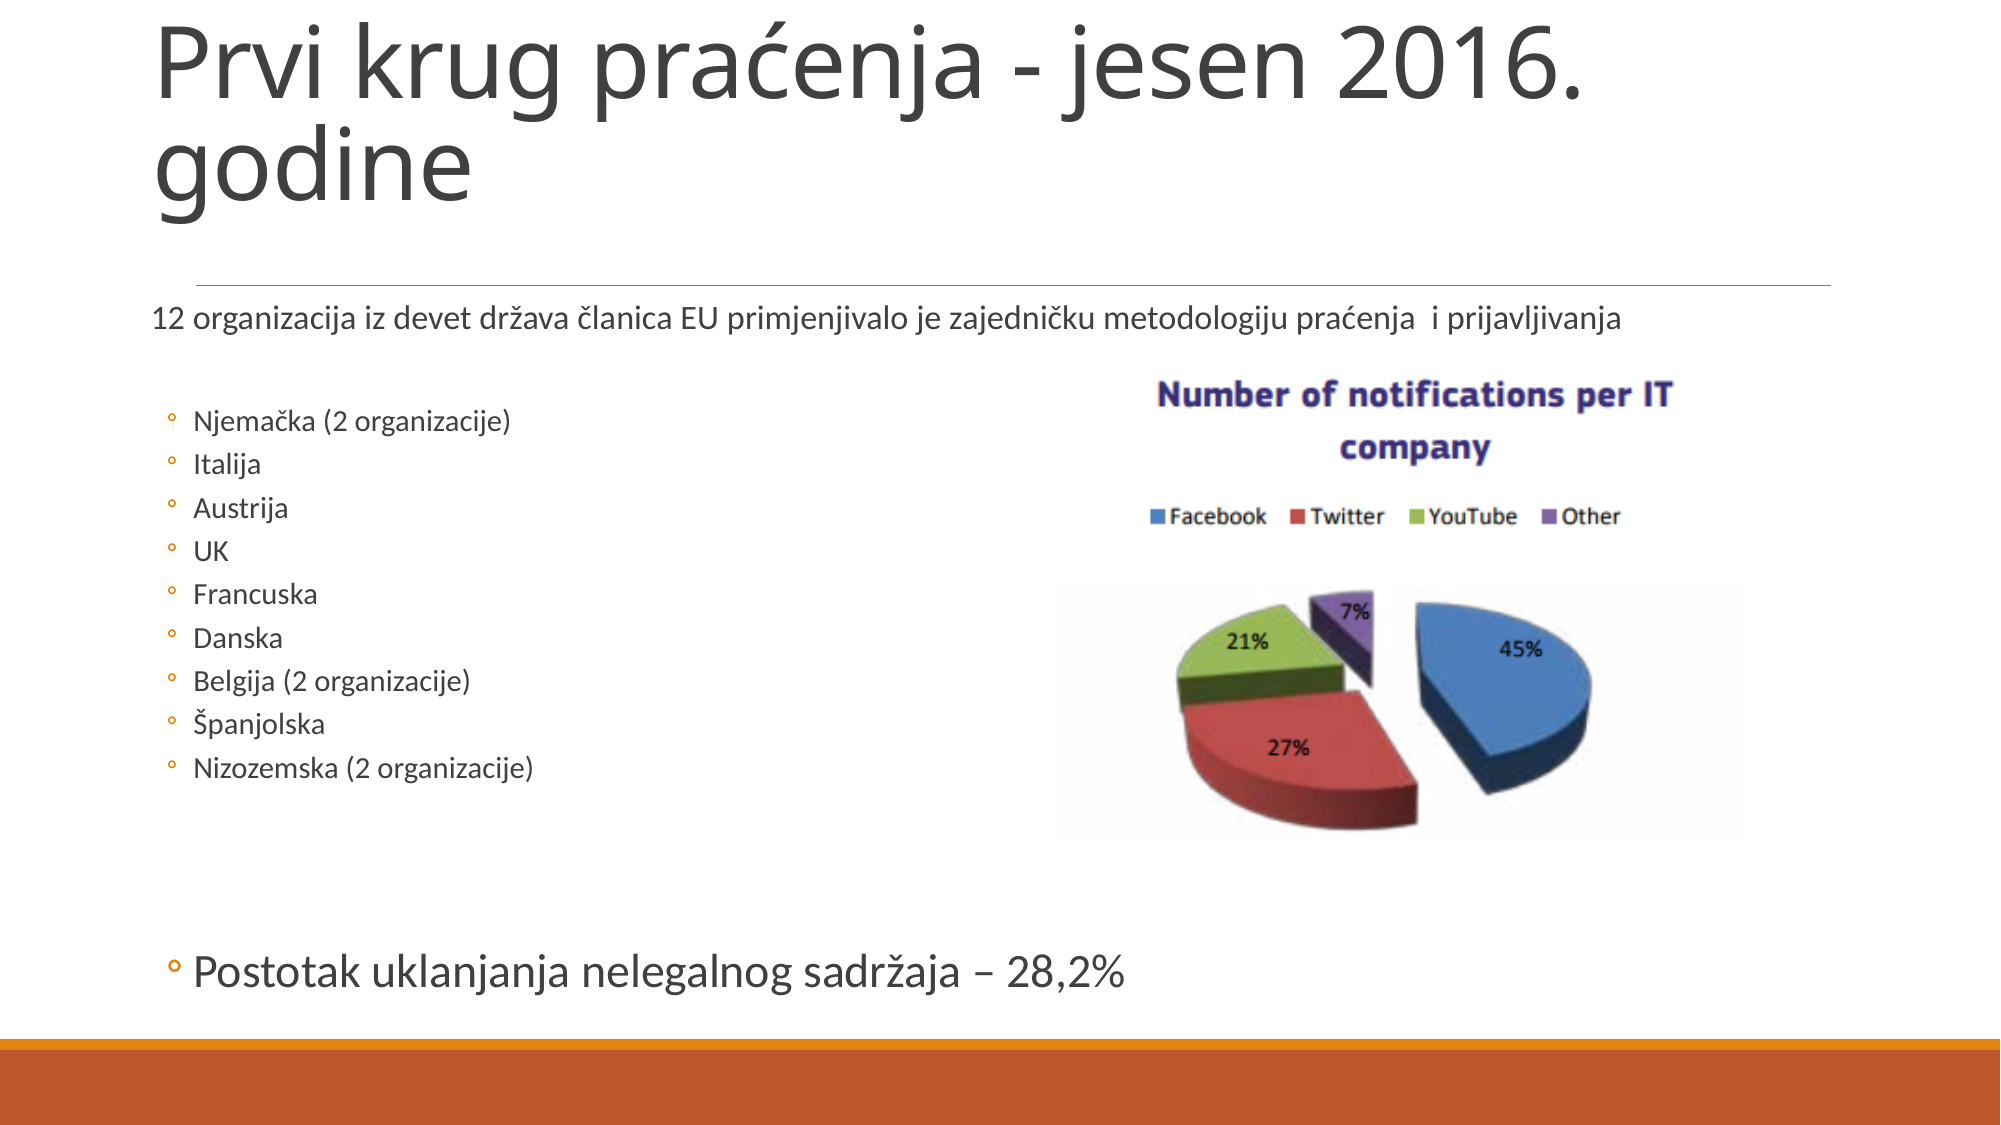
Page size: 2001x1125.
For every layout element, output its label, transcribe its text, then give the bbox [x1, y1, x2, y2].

list 12 organizacija iz devet država članica EU primjenjivalo je zajedničku metodologiju praćenja i prijavljivanja Njemačka (2 organizacije) Italija Austrija UK Francuska Danska Belgija (2 organizacije) Španjolska Nizozemska (2 organizacije) Postotak uklanjanja nelegalnog sadržaja – 28,2% [137, 228, 1863, 1014]
title Prvi krug praćenja - jesen 2016. godine [137, 59, 1863, 228]
picture [954, 364, 1863, 878]
